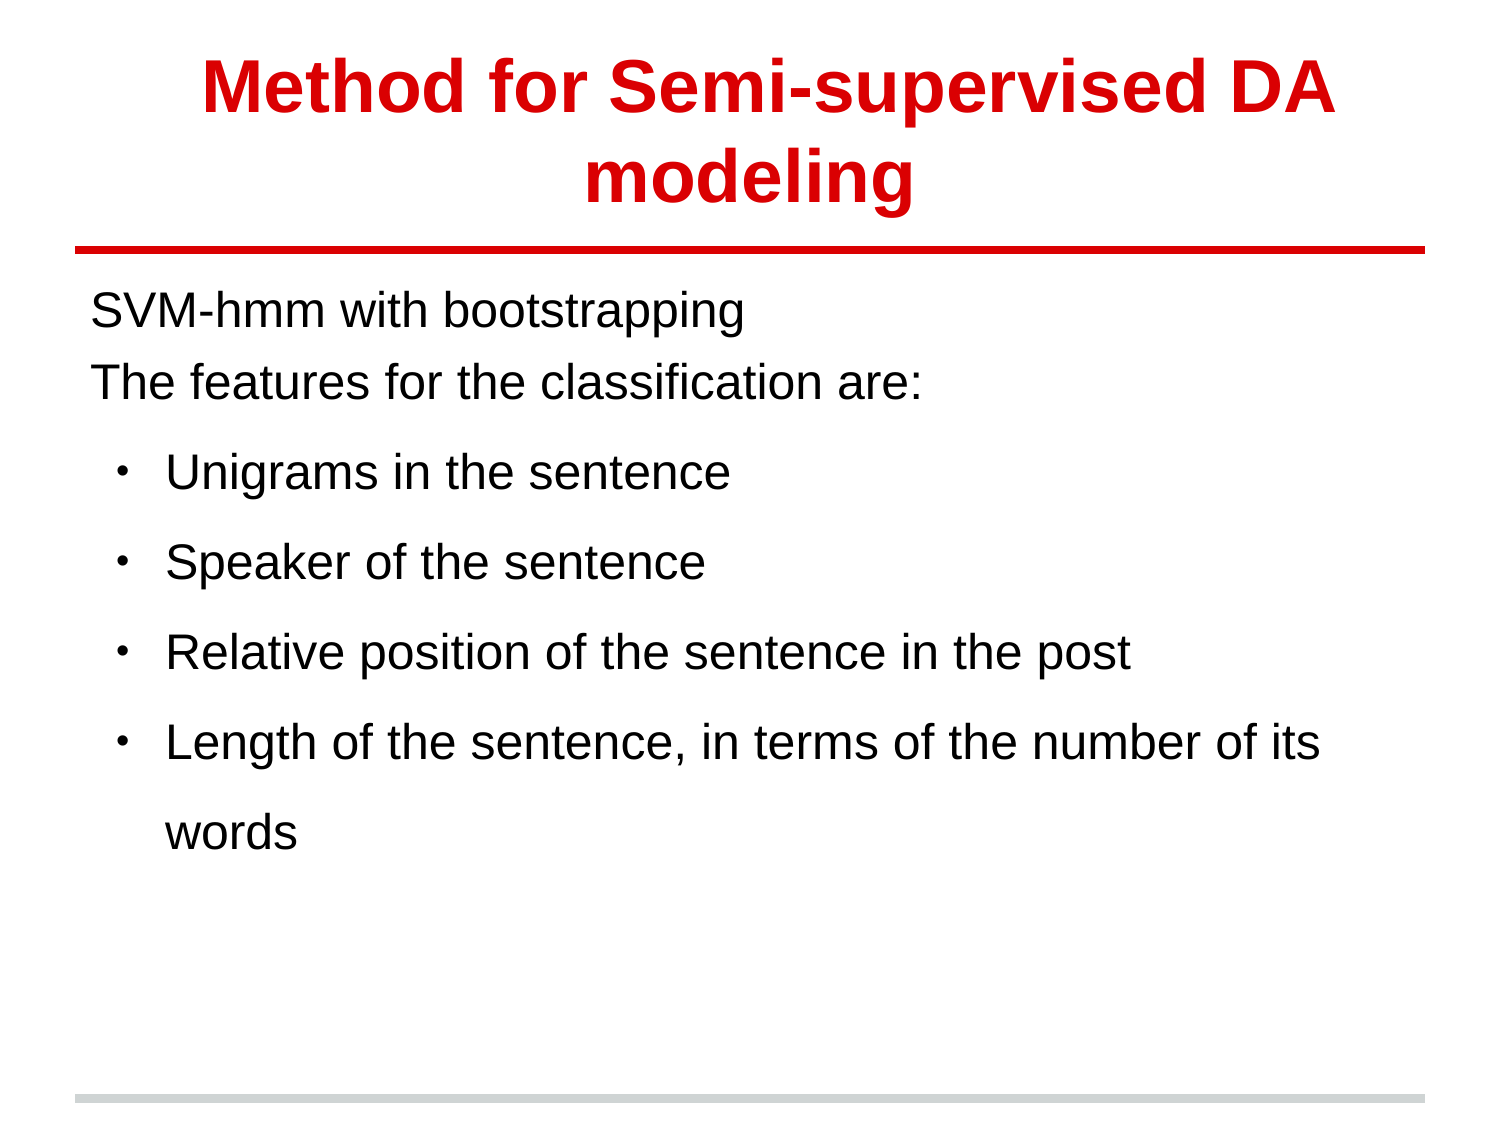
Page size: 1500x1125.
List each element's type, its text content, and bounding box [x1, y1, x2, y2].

list SVM-hmm with bootstrapping The features for the classification are: Unigrams in the sentence Speaker of the sentence Relative position of the sentence in the post Length of the sentence, in terms of the number of its words [75, 262, 1425, 1078]
title Method for Semi-supervised DA modeling [75, 45, 1425, 233]
